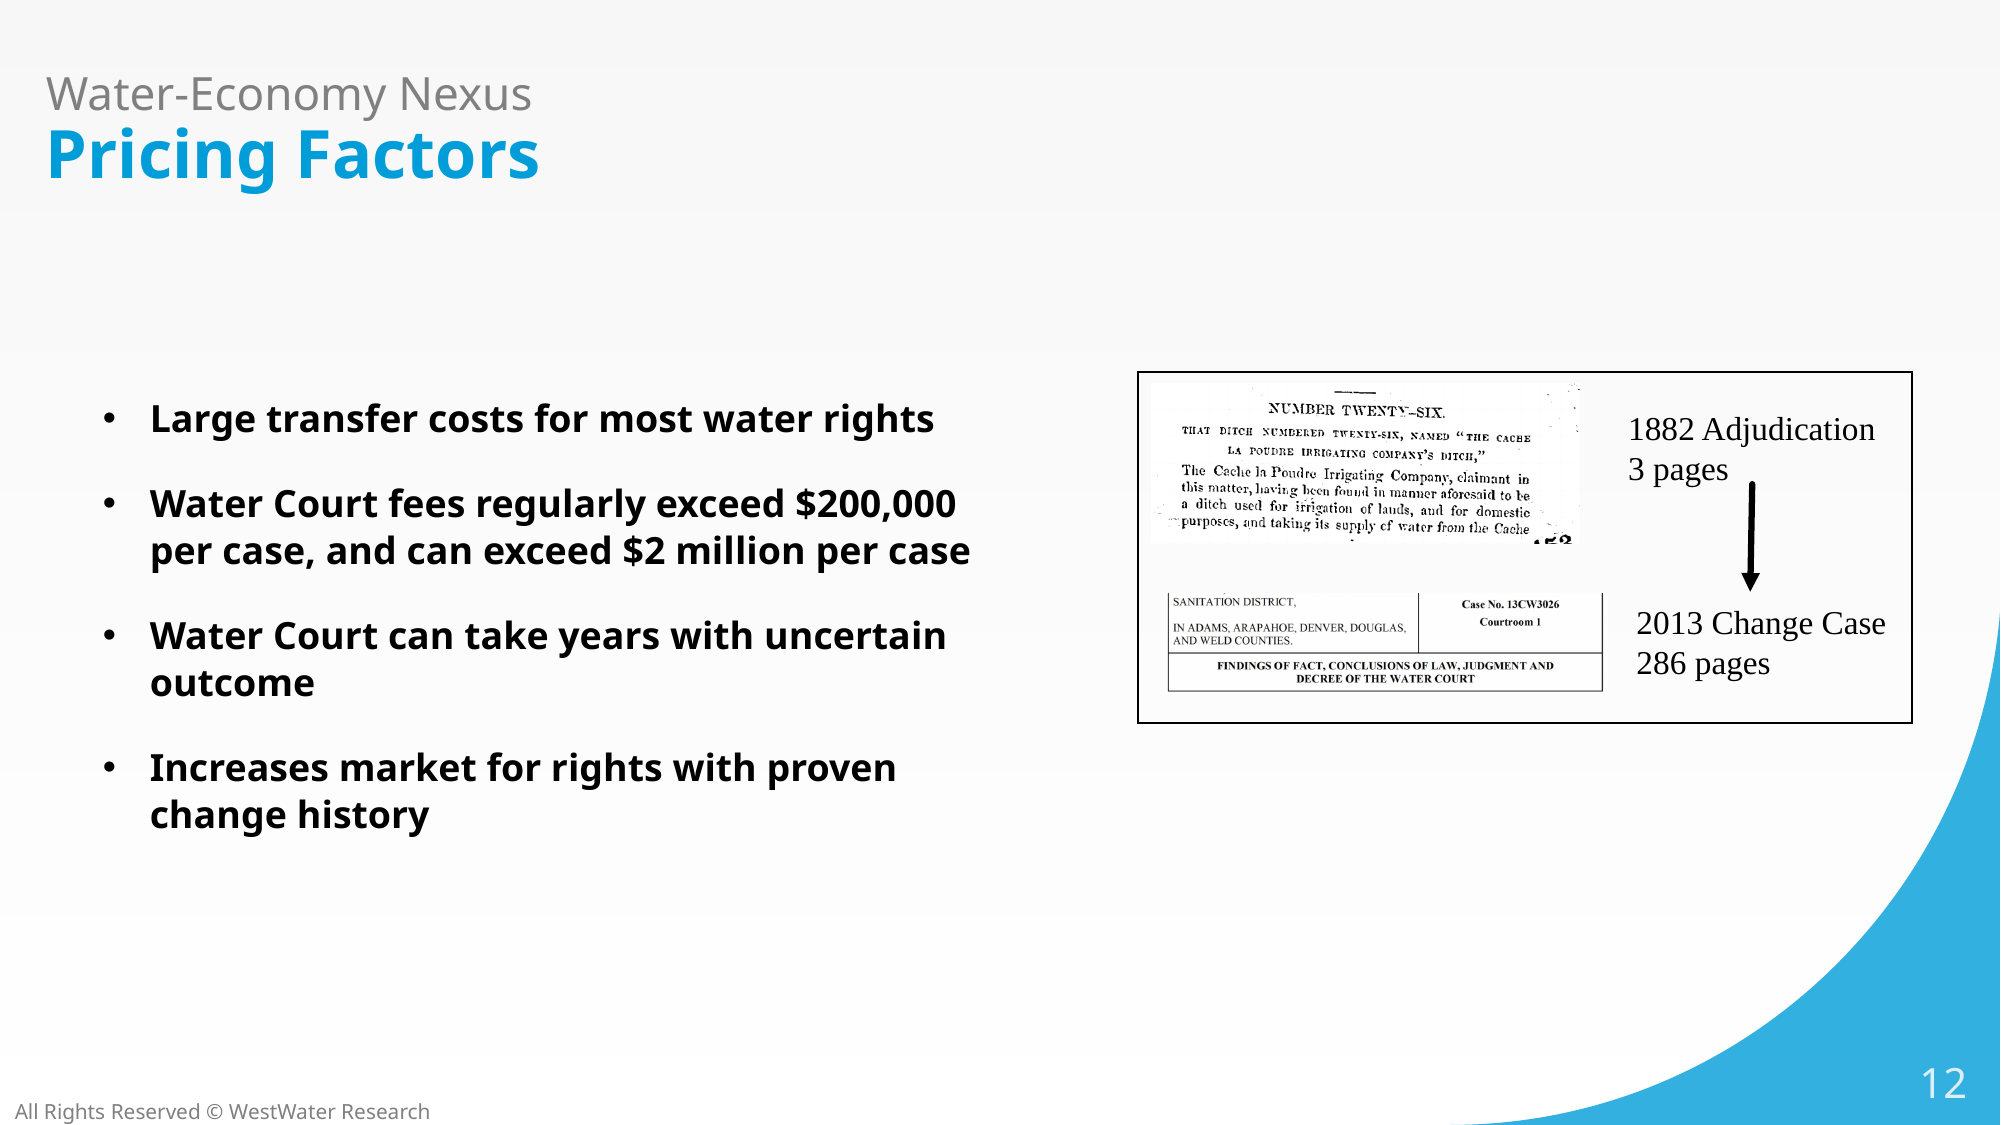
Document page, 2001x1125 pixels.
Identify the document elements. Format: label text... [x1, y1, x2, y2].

picture [1164, 593, 1608, 694]
slide_number 12 [1868, 1055, 1983, 1116]
title Water-Economy Nexus Pricing Factors [30, 23, 1239, 241]
text_box Large transfer costs for most water rights Water Court fees regularly exceed $200,000 per case, and can exceed $2 million per case Water Court can take years with uncertain outcome Increases market for rights with proven change history [88, 385, 1017, 929]
text_box 2013 Change Case 286 pages [1621, 593, 1902, 689]
text_box [1137, 371, 1913, 724]
picture [1151, 383, 1580, 544]
text_box All Rights Reserved © WestWater Research [0, 1091, 553, 1125]
